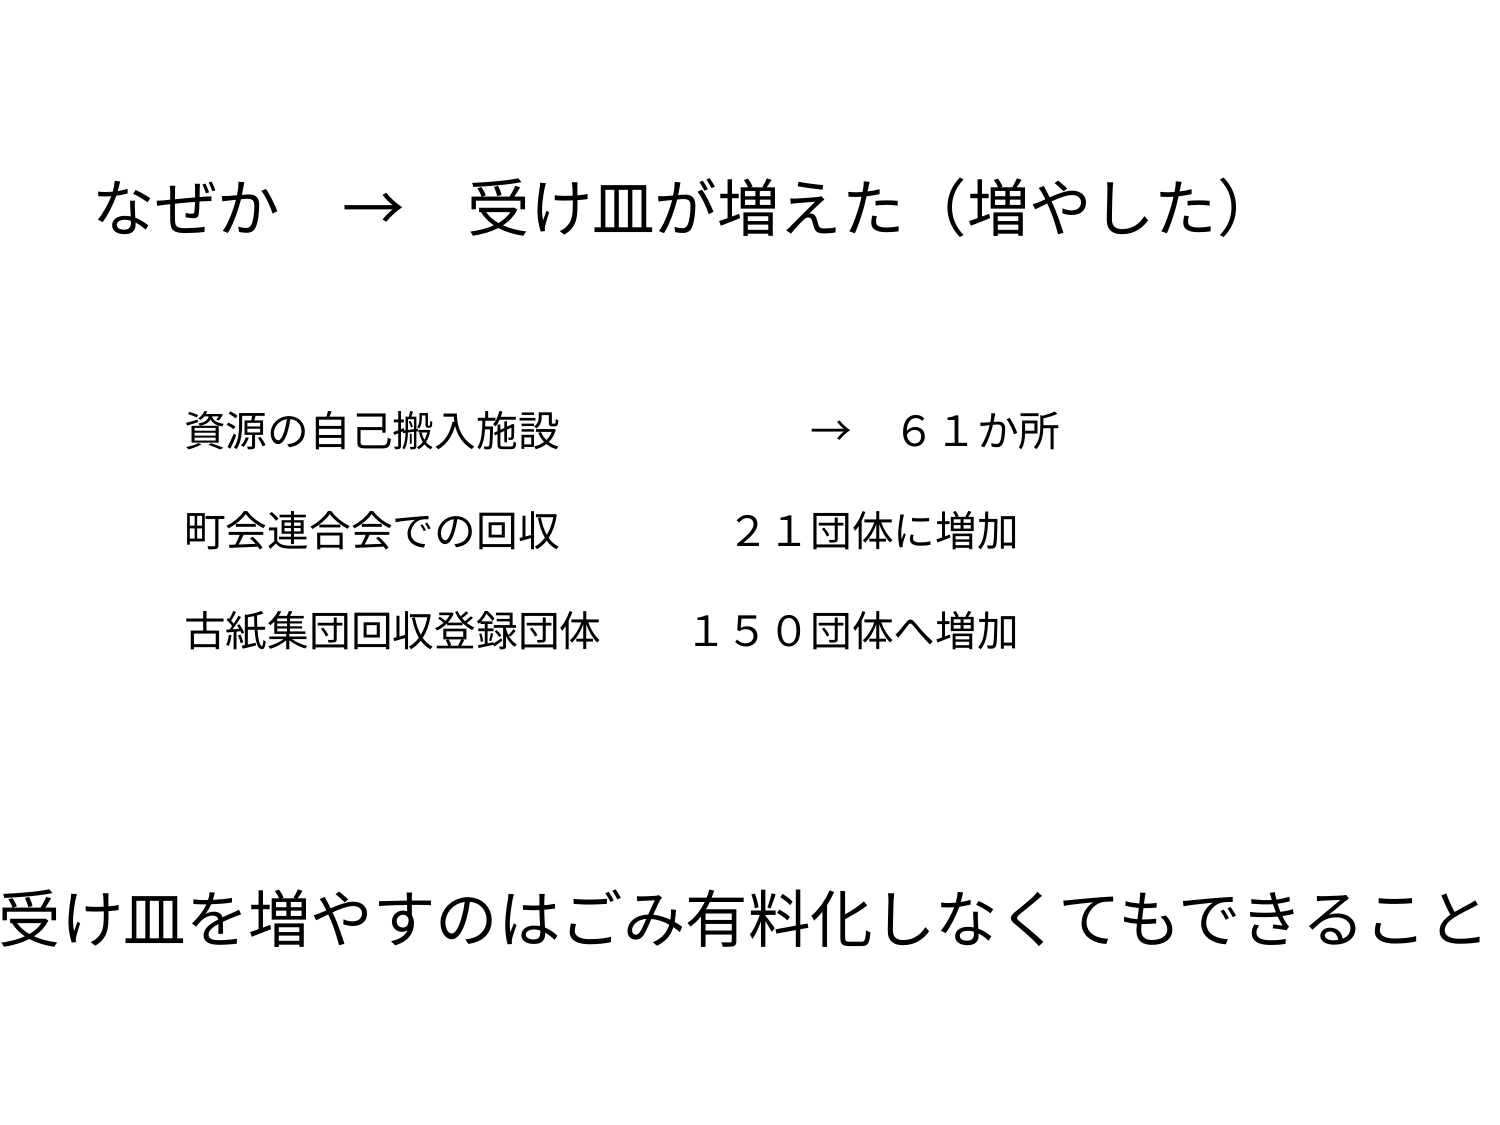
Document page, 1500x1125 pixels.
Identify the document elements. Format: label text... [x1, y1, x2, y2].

text_box 資源の自己搬入施設 → ６１か所 町会連合会での回収 ２１団体に増加 古紙集団回収登録団体 １５０団体へ増加 [169, 397, 1076, 662]
text_box 受け皿を増やすのはごみ有料化しなくてもできること [0, 872, 1500, 963]
text_box なぜか → 受け皿が増えた（増やした） [77, 161, 1295, 251]
